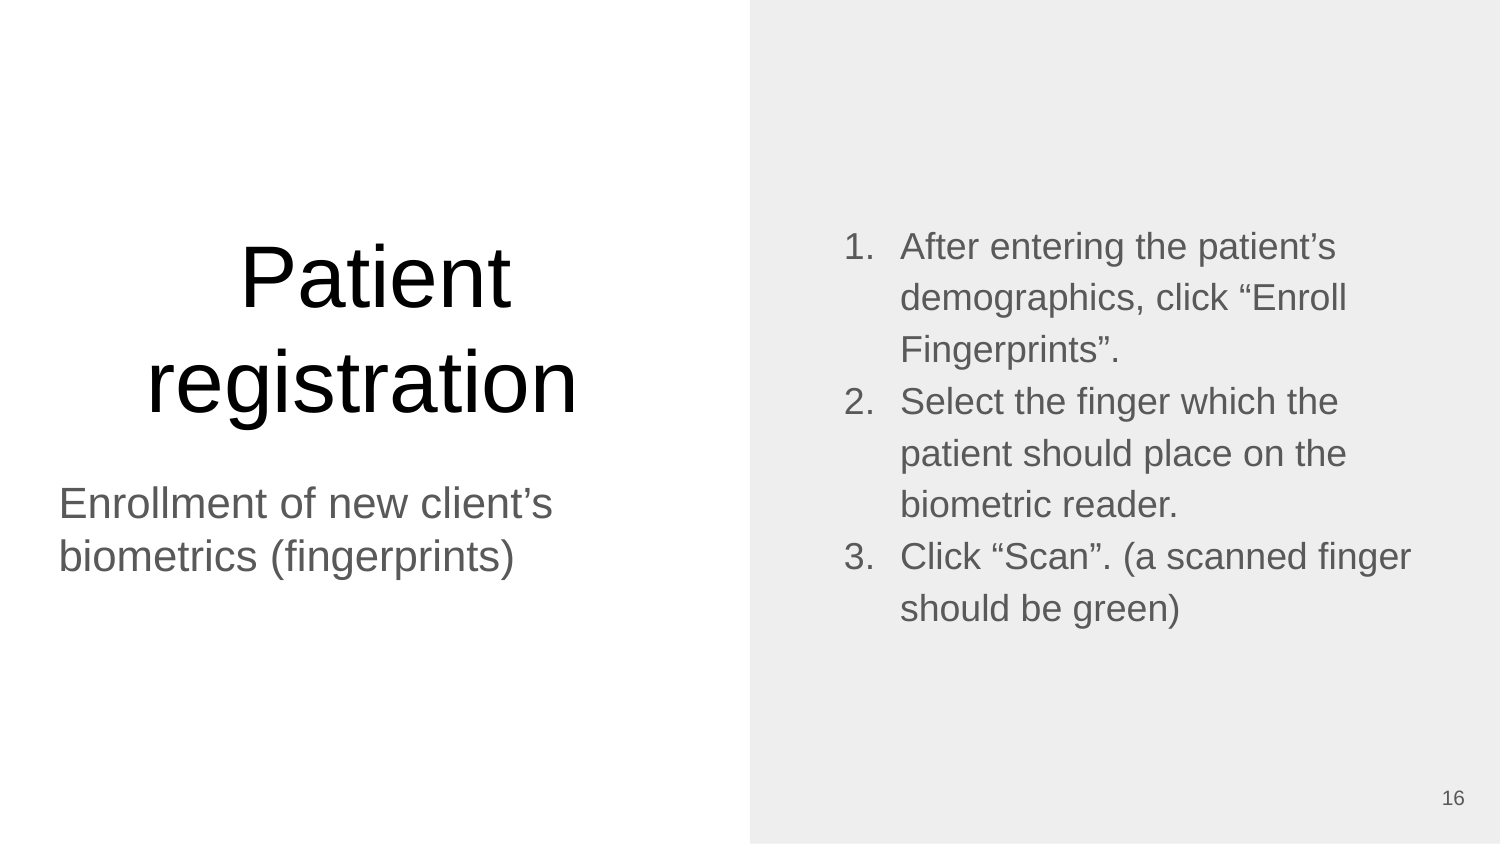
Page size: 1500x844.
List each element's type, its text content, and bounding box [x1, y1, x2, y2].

subtitle Enrollment of new client’s biometrics (fingerprints) [43, 459, 708, 663]
slide_number ‹#› [1389, 764, 1480, 830]
list After entering the patient’s demographics, click “Enroll Fingerprints”. Select the finger which the patient should place on the biometric reader. Click “Scan”. (a scanned finger should be green) [810, 118, 1440, 725]
title Patient registration [43, 202, 708, 446]
